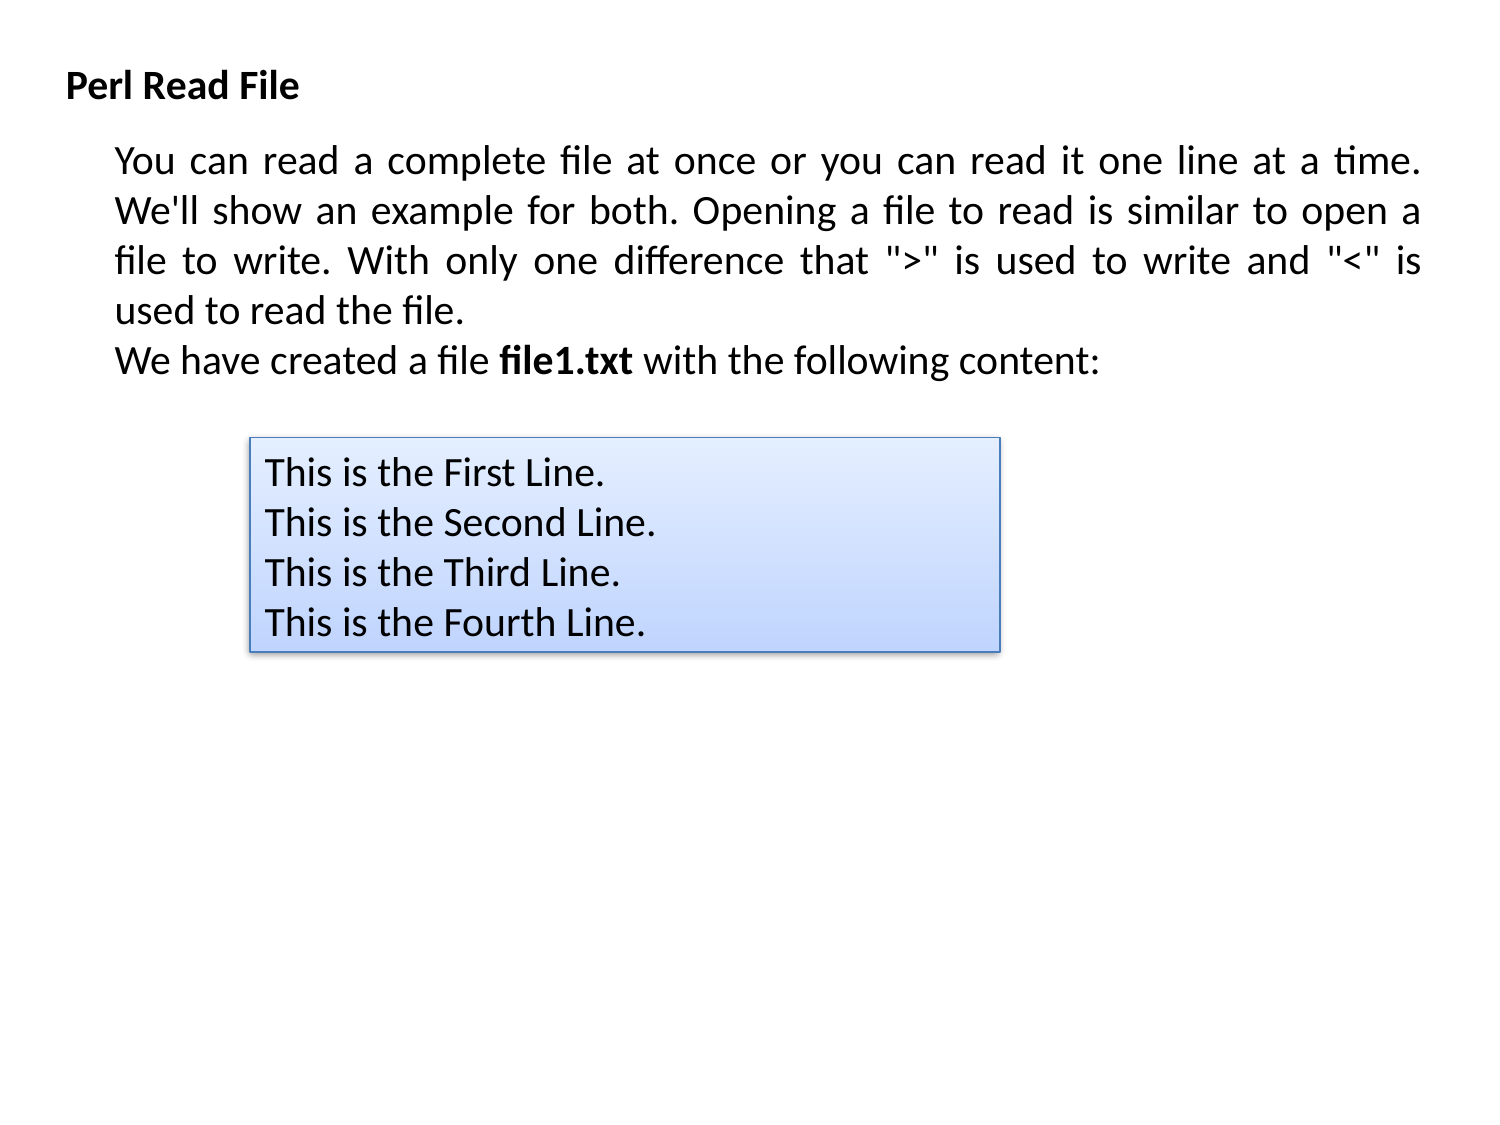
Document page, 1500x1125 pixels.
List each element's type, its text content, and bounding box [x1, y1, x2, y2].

text_box Perl Read File [51, 50, 316, 115]
text_box You can read a complete file at once or you can read it one line at a time. We'll show an example for both. Opening a file to read is similar to open a file to write. With only one difference that ">" is used to write and "<" is used to read the file. We have created a file file1.txt with the following content: [99, 125, 1438, 390]
text_box This is the First Line. This is the Second Line. This is the Third Line. This is the Fourth Line. [249, 437, 1001, 653]
